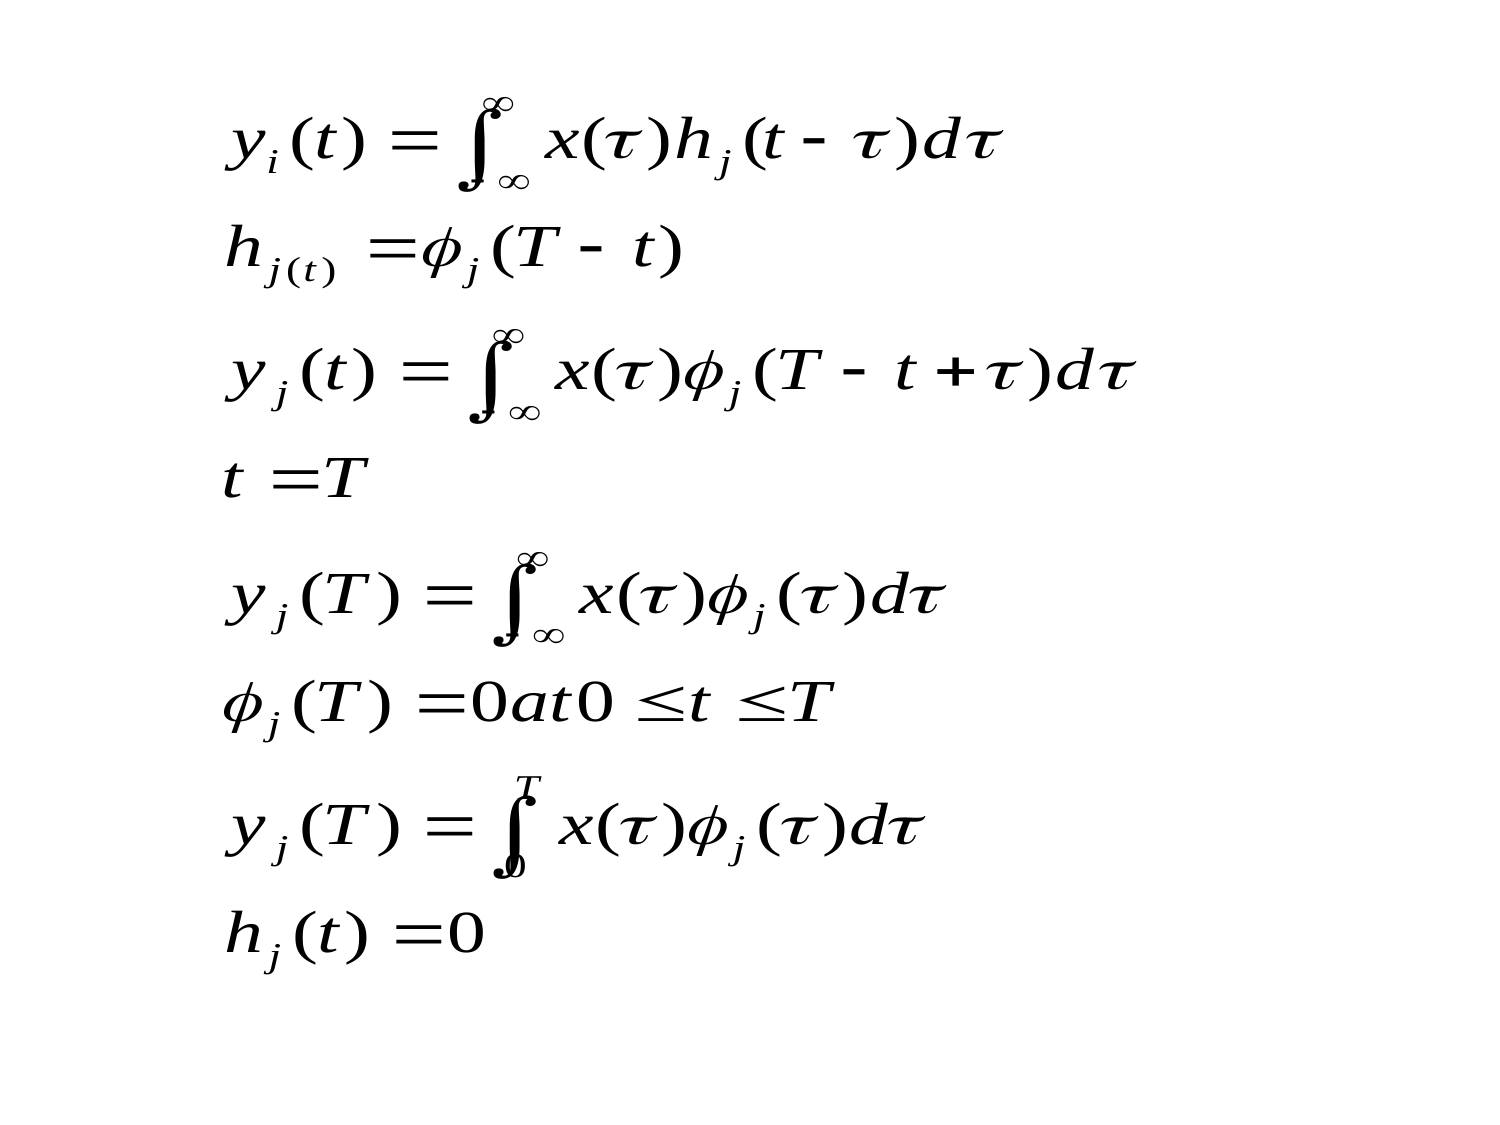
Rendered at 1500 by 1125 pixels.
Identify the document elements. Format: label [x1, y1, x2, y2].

text_box [212, 74, 1151, 988]
